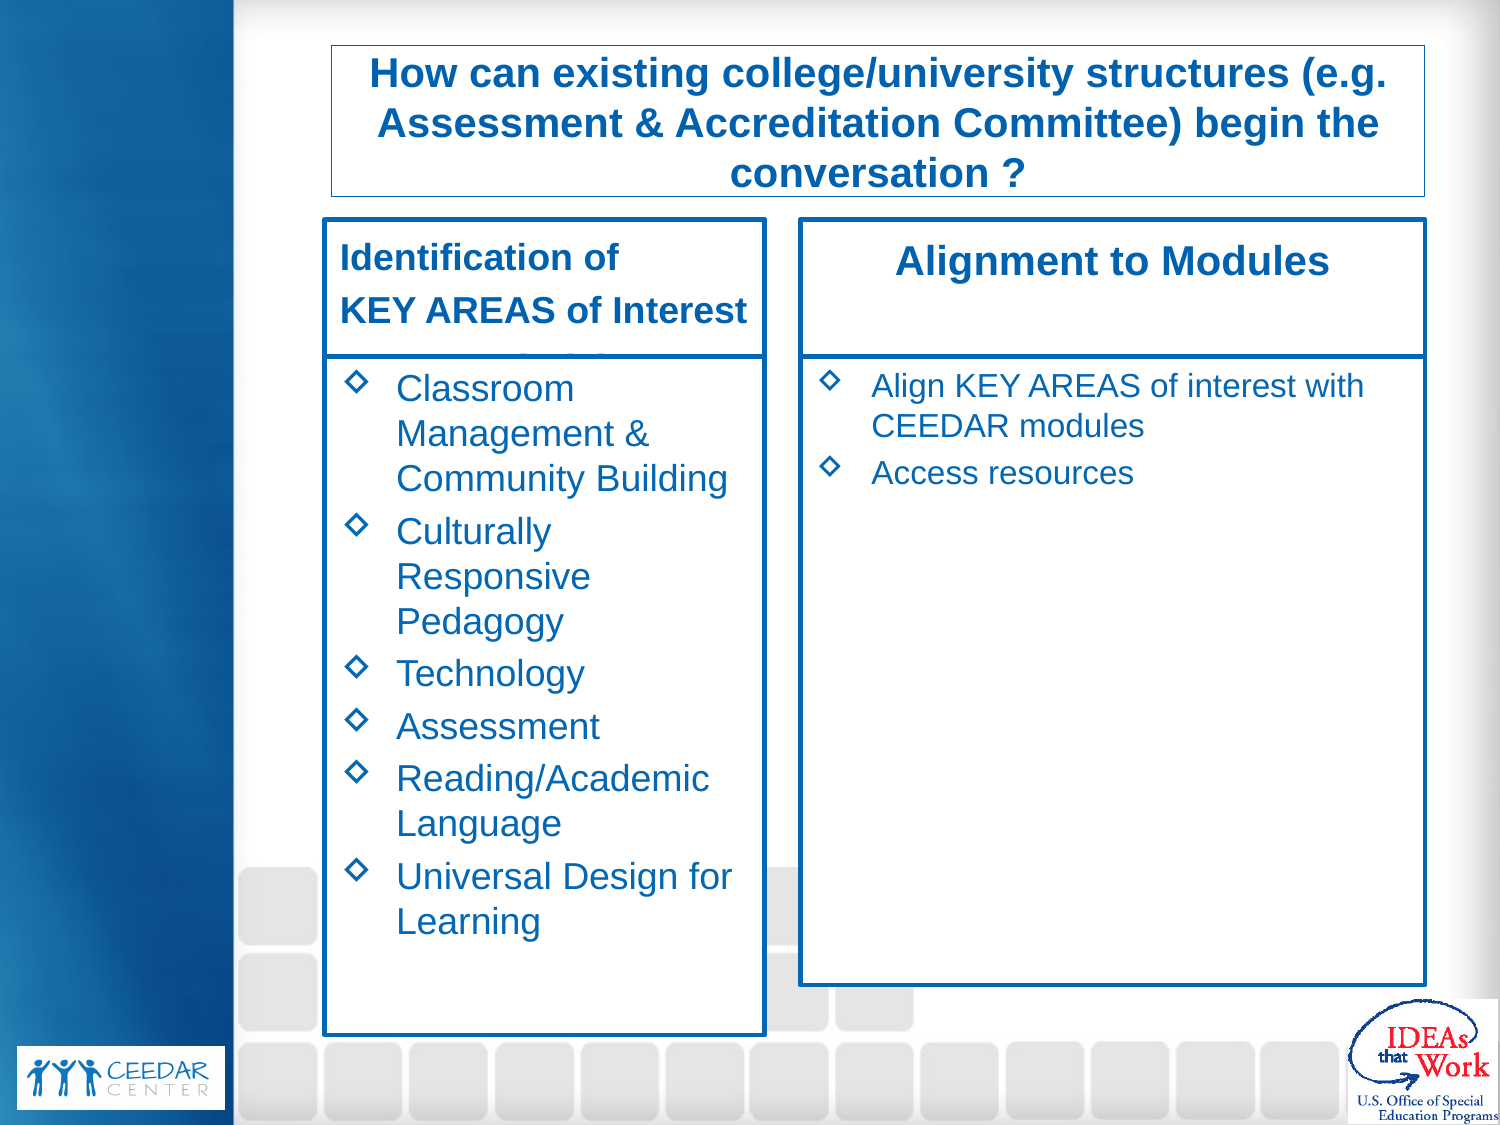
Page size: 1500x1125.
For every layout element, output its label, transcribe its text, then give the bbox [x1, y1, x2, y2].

list Align KEY AREAS of interest with CEEDAR modules Access resources [800, 356, 1425, 986]
list Classroom Management & Community Building Culturally Responsive Pedagogy Technology Assessment Reading/Academic Language Universal Design for Learning [324, 356, 765, 1035]
title How can existing college/university structures (e.g. Assessment & Accreditation Committee) begin the conversation ? [331, 45, 1425, 197]
picture [0, 0, 1500, 1125]
list Alignment to Modules [800, 219, 1425, 356]
list Identification of KEY AREAS of Interest Subtitle [324, 219, 765, 356]
